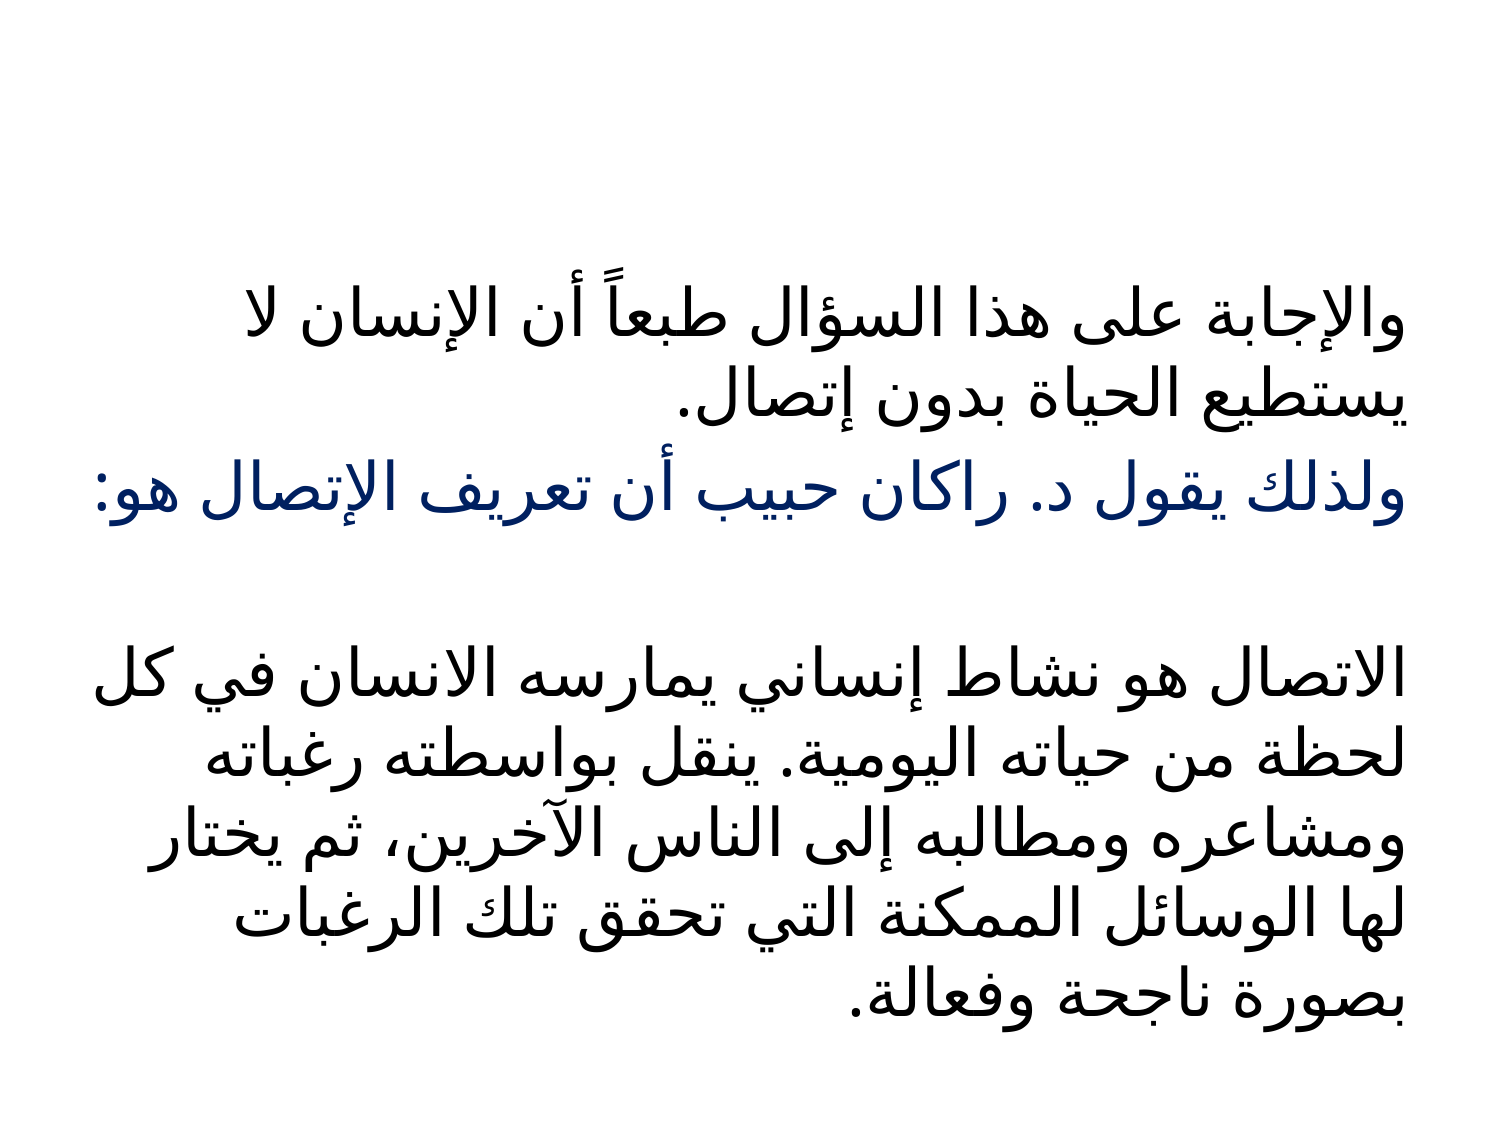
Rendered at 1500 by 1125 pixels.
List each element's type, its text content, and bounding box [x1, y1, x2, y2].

list والإجابة على هذا السؤال طبعاً أن الإنسان لا يستطيع الحياة بدون إتصال. ولذلك يقول د. راكان حبيب أن تعريف الإتصال هو: الاتصال هو نشاط إنساني يمارسه الانسان في كل لحظة من حياته اليومية. ينقل بواسطته رغباته ومشاعره ومطالبه إلى الناس الآخرين، ثم يختار لها الوسائل الممكنة التي تحقق تلك الرغبات بصورة ناجحة وفعالة. [75, 262, 1425, 1005]
